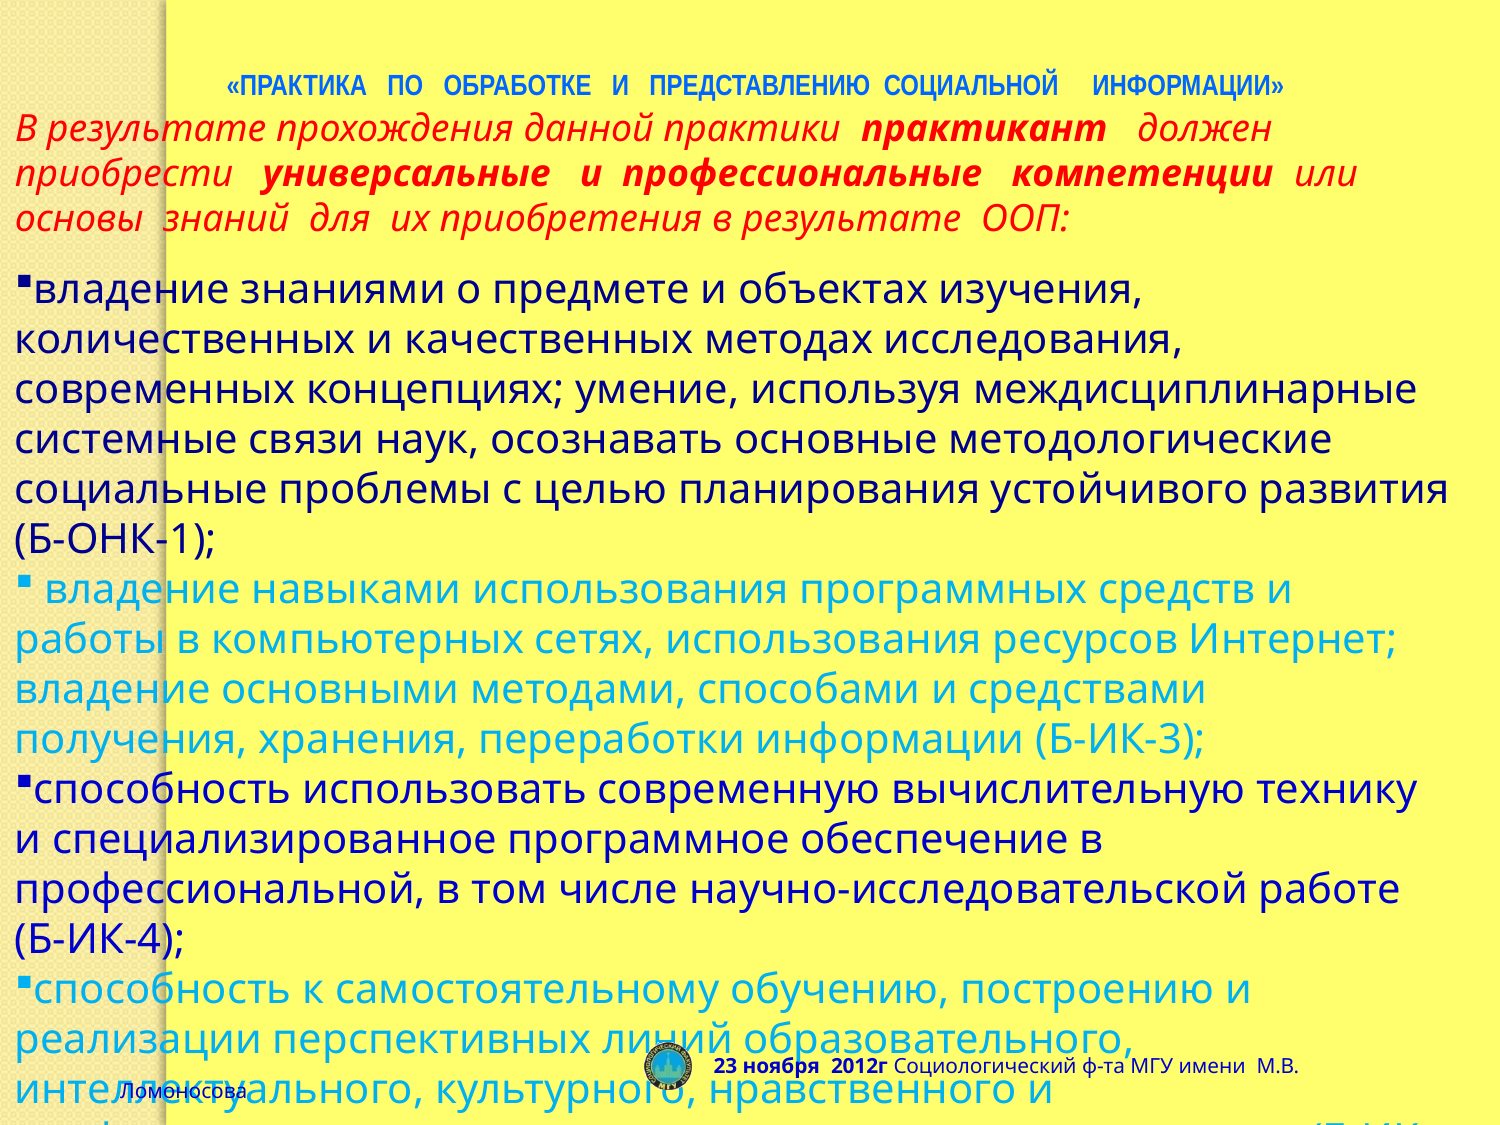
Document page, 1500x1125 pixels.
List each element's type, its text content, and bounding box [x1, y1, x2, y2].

text_box В результате прохождения данной практики практикант должен приобрести универсальные и профессиональные компетенции или основы знаний для их приобретения в результате ООП: владение знаниями о предмете и объектах изучения, количественных и качественных методах исследования, современных концепциях; умение, используя междисциплинарные системные связи наук, осознавать основные методологические социальные проблемы с целью планирования устойчивого развития (Б-ОНК-1); владение навыками использования программных средств и работы в компьютерных сетях, использования ресурсов Интернет; владение основными методами, способами и средствами получения, хранения, переработки информации (Б-ИК-3); способность использовать современную вычислительную технику и специализированное программное обеспечение в профессиональной, в том числе научно-исследовательской работе (Б-ИК-4); способность к самостоятельному обучению, построению и реализации перспективных линий образовательного, интеллектуального, культурного, нравственного и профессионального саморазвития и самосовершенствования (Б-ИК-9). [0, 46, 1465, 1125]
text_box 23 ноября 2012г Социологический ф-та МГУ имени М.В. Ломоносова [105, 1042, 1395, 1111]
text_box «ПРАКТИКА ПО ОБРАБОТКЕ И ПРЕДСТАВЛЕНИЮ СОЦИАЛЬНОЙ ИНФОРМАЦИИ» [70, 58, 1442, 109]
picture [644, 1042, 692, 1091]
